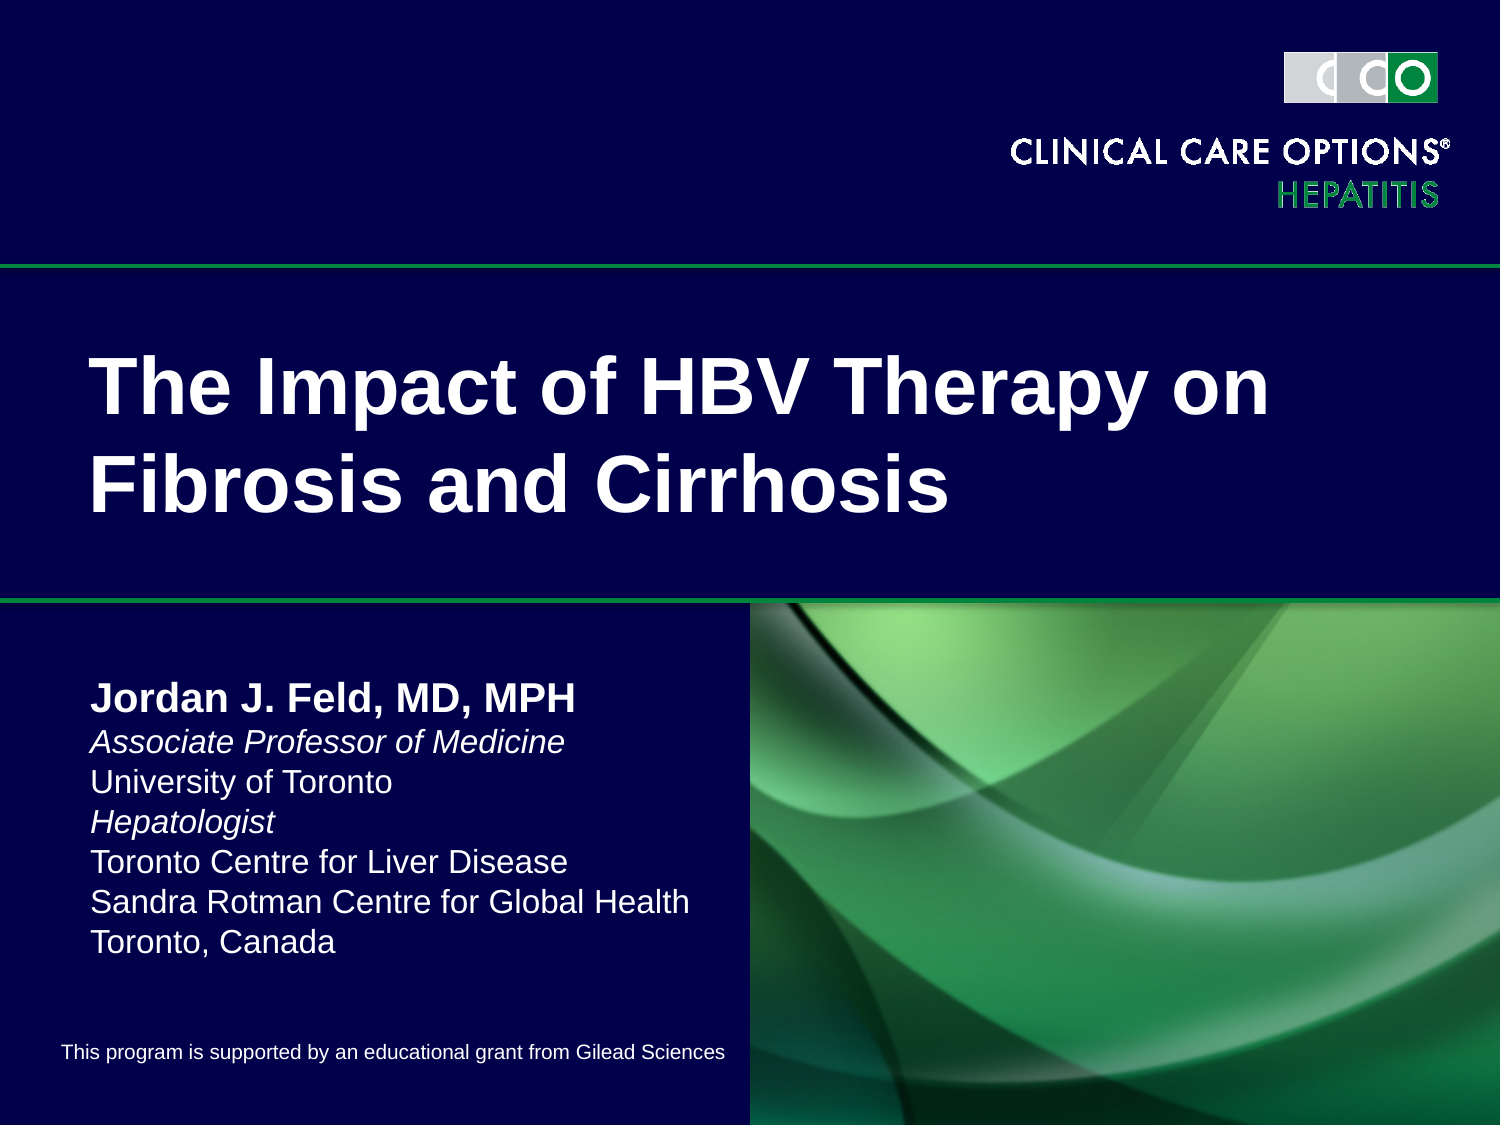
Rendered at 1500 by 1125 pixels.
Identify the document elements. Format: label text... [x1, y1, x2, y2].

picture [750, 603, 1500, 1125]
picture [1011, 52, 1450, 208]
text_box This program is supported by an educational grant from Gilead Sciences [46, 1030, 751, 1071]
subtitle Jordan J. Feld, MD, MPH Associate Professor of Medicine University of Toronto Hepatologist Toronto Centre for Liver Disease Sandra Rotman Centre for Global Health Toronto, Canada [75, 663, 713, 847]
title The Impact of HBV Therapy on Fibrosis and Cirrhosis [73, 262, 1461, 600]
